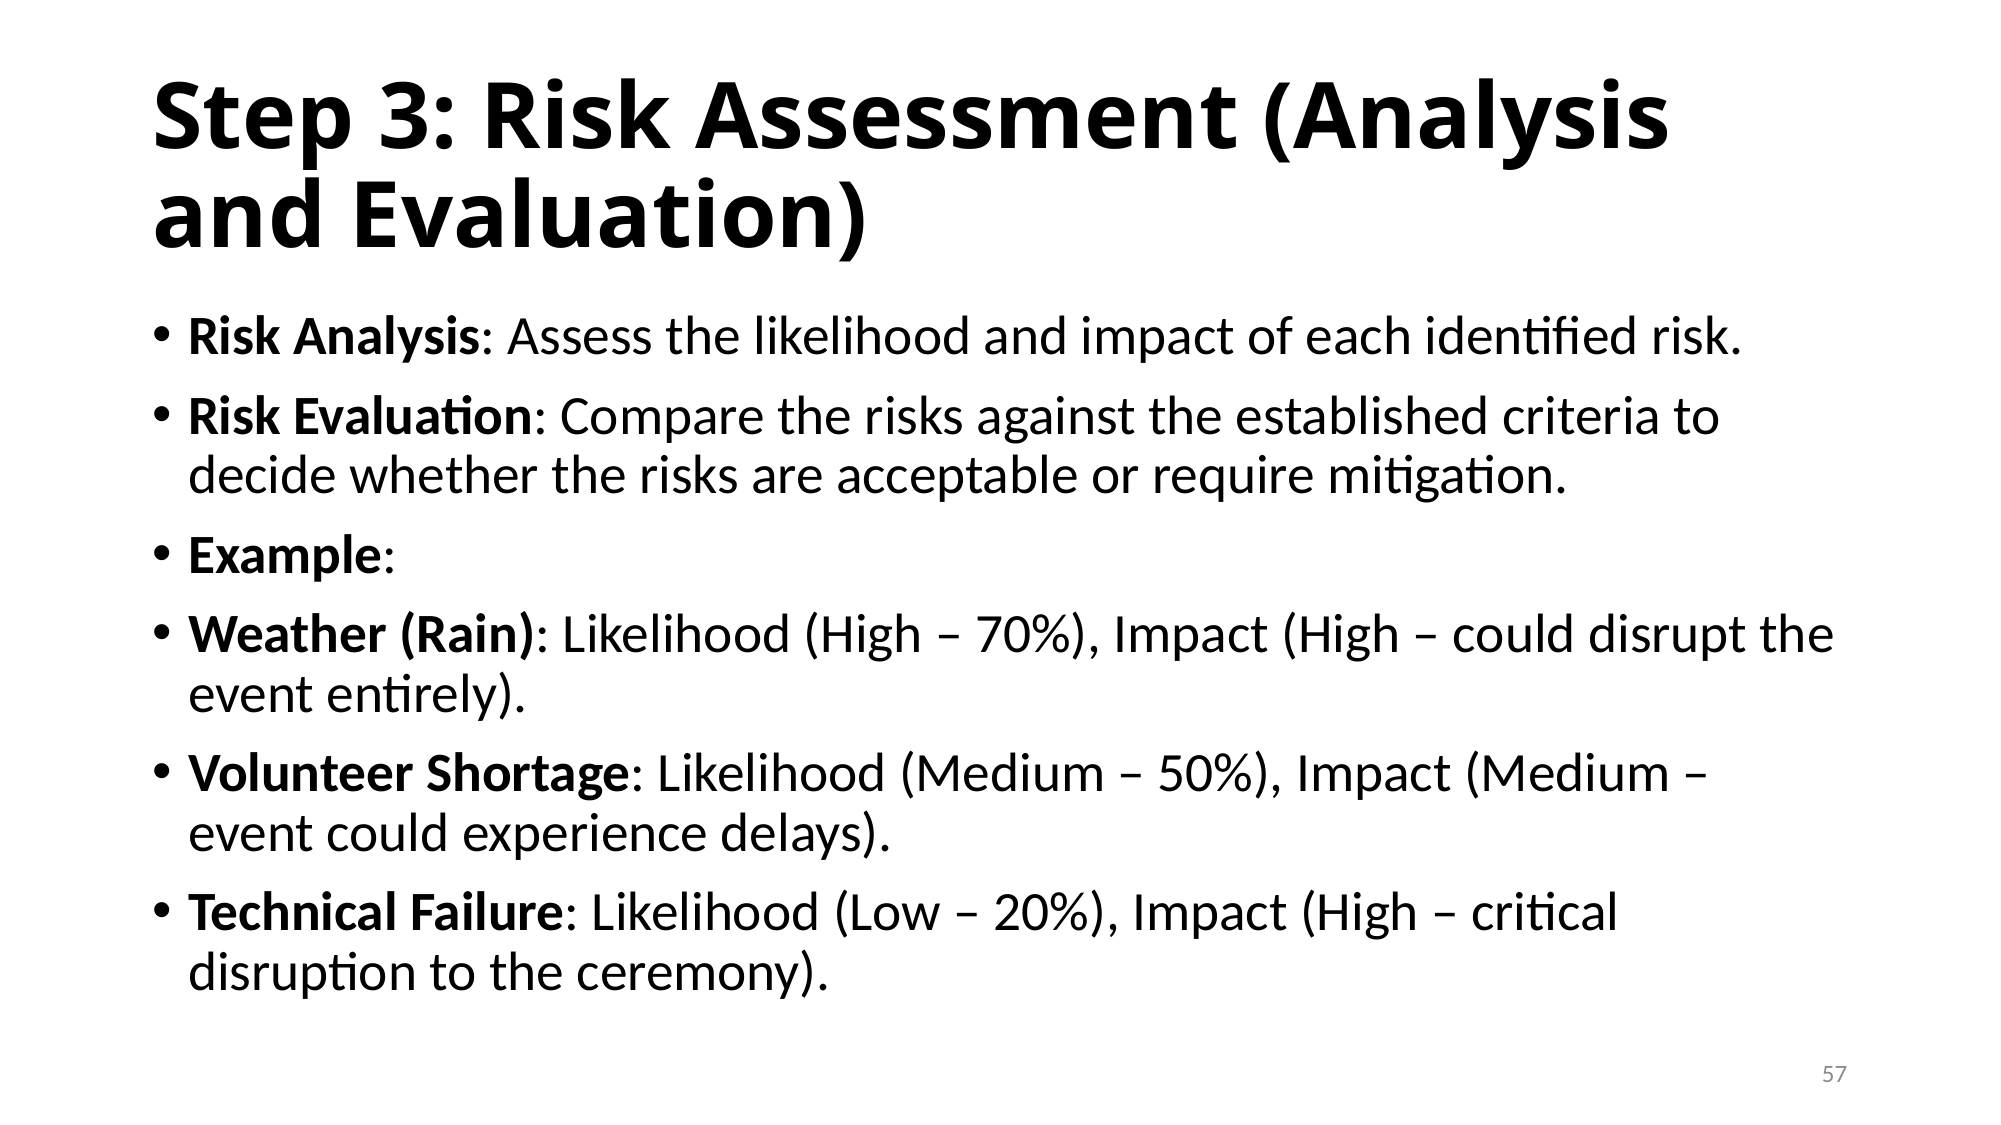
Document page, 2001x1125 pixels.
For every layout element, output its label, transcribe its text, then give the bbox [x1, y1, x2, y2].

slide_number 57 [1412, 1042, 1863, 1103]
title Step 3: Risk Assessment (Analysis and Evaluation) [137, 59, 1863, 278]
list Risk Analysis: Assess the likelihood and impact of each identified risk. Risk Evaluation: Compare the risks against the established criteria to decide whether the risks are acceptable or require mitigation. Example: Weather (Rain): Likelihood (High – 70%), Impact (High – could disrupt the event entirely). Volunteer Shortage: Likelihood (Medium – 50%), Impact (Medium – event could experience delays). Technical Failure: Likelihood (Low – 20%), Impact (High – critical disruption to the ceremony). [137, 299, 1863, 1014]
